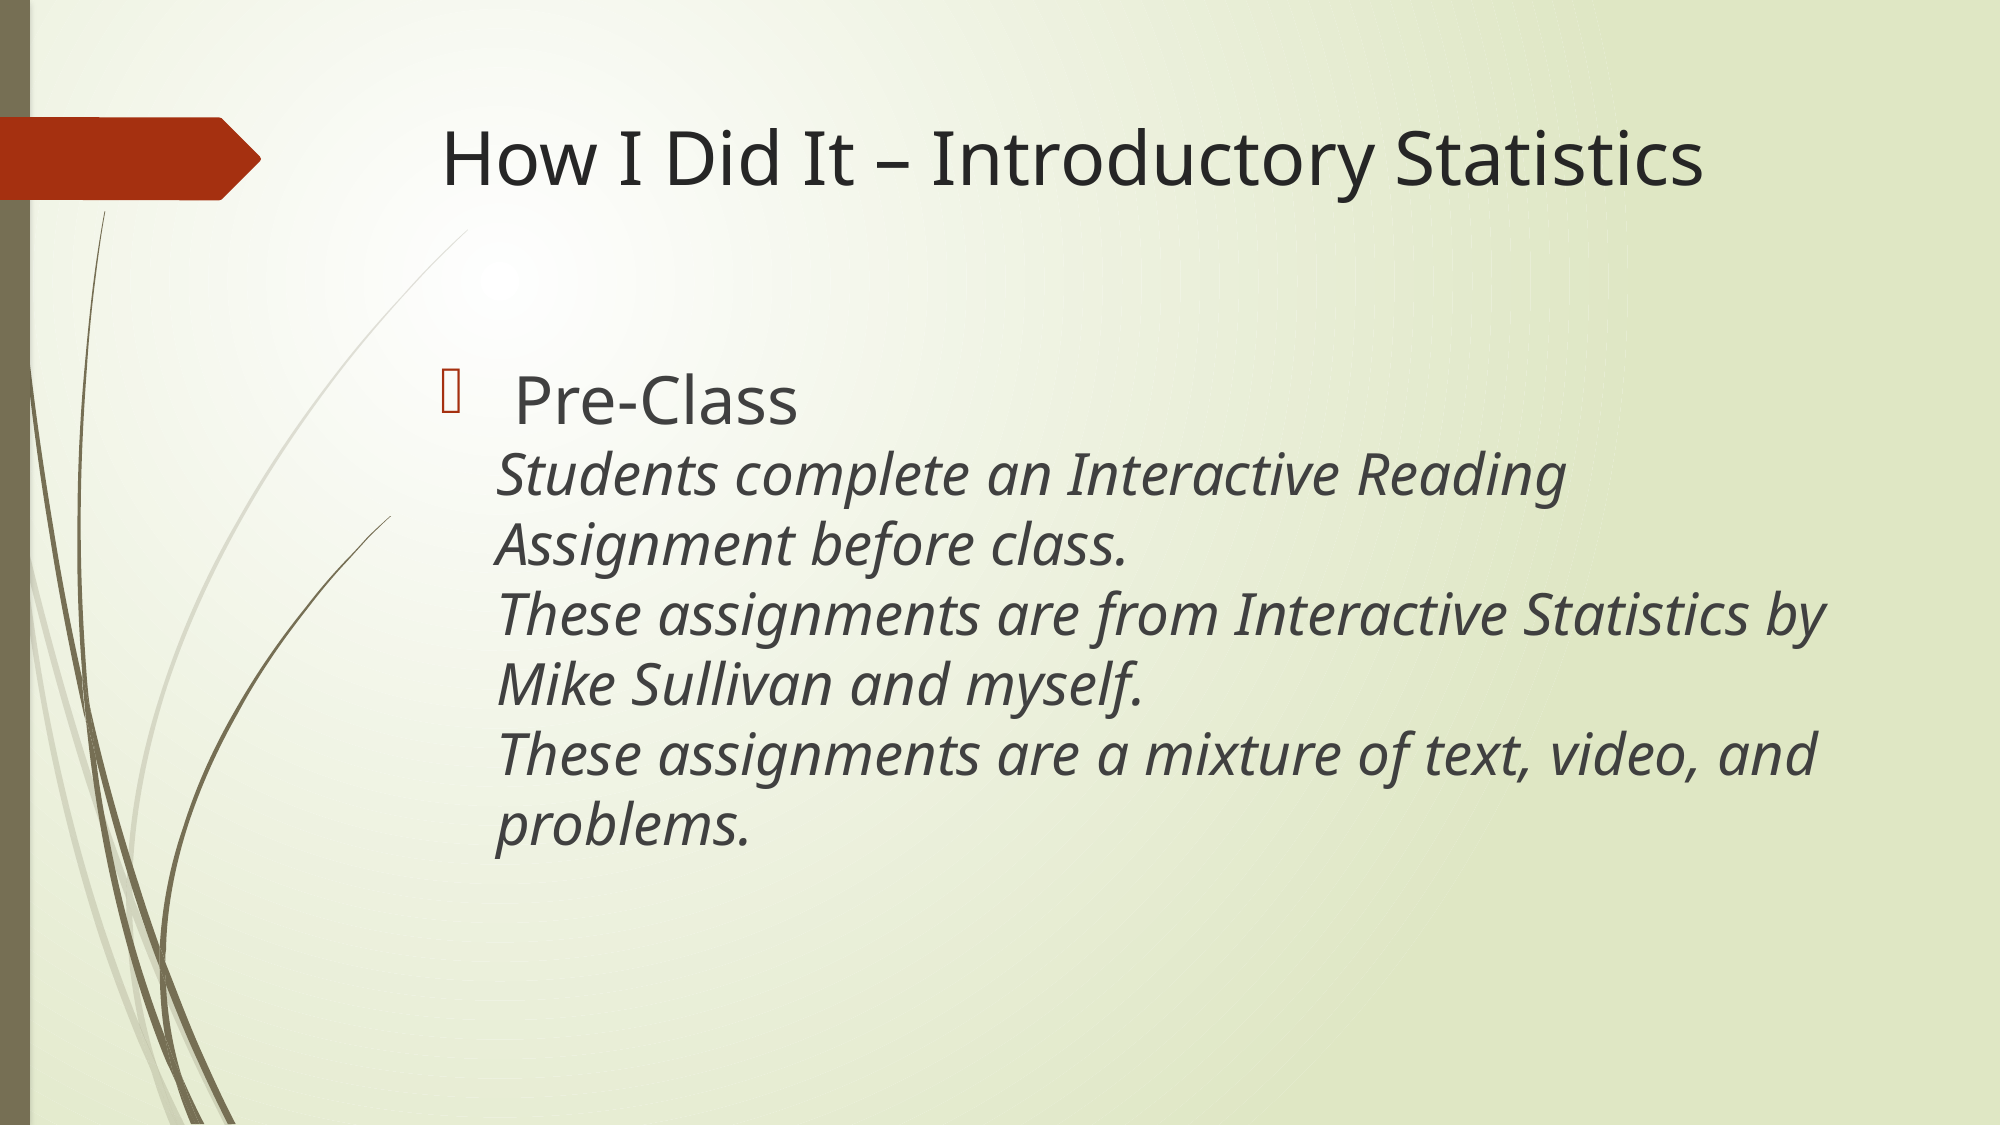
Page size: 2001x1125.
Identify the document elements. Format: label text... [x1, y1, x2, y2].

list Pre-Class Students complete an Interactive Reading Assignment before class. These assignments are from Interactive Statistics by Mike Sullivan and myself. These assignments are a mixture of text, video, and problems. [424, 350, 1888, 970]
title How I Did It – Introductory Statistics [425, 102, 1888, 313]
